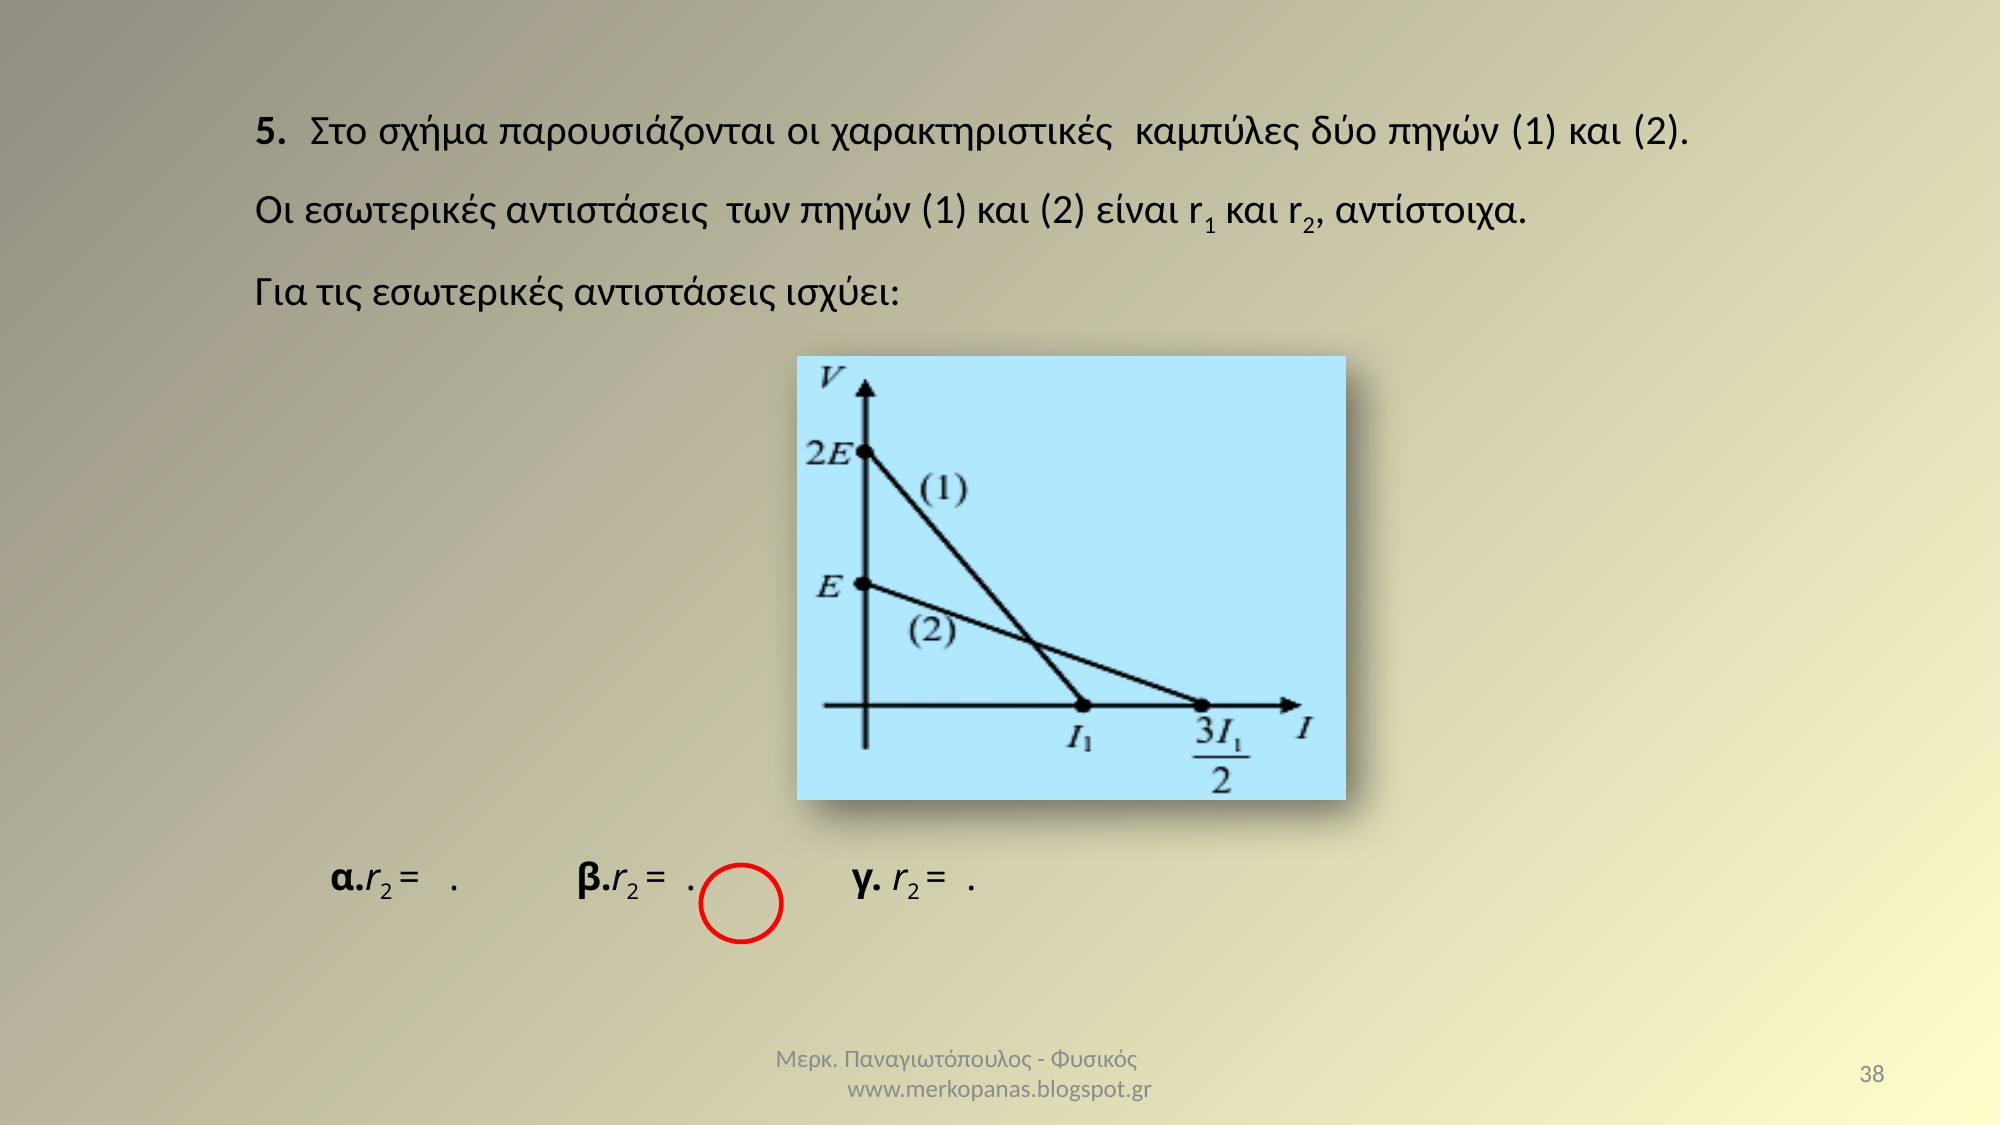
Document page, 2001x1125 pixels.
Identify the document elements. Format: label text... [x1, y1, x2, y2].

slide_number 38 [1433, 1042, 1900, 1103]
footer Μερκ. Παναγιωτόπουλος - Φυσικός www.merkopanas.blogspot.gr [683, 1042, 1317, 1103]
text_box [240, 70, 1707, 957]
